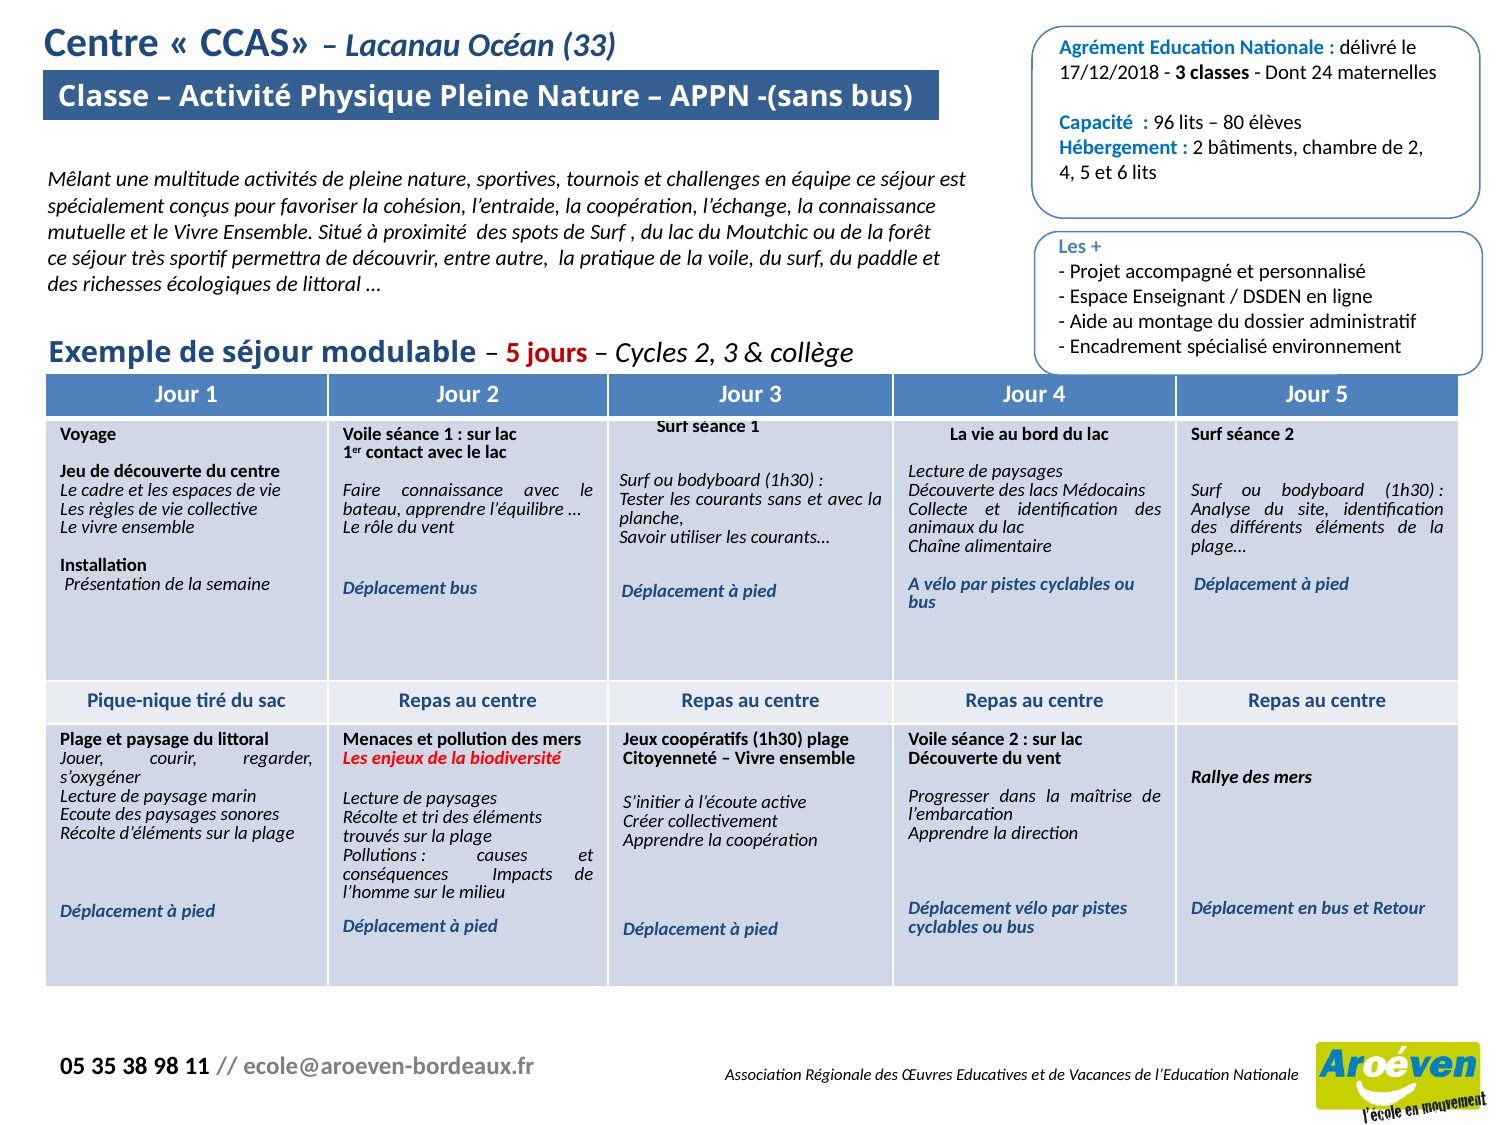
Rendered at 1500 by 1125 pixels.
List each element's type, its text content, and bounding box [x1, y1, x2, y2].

text_box Agrément Education Nationale : délivré le 17/12/2018 - 3 classes - Dont 24 maternelles Capacité : 96 lits – 80 élèves Hébergement : 2 bâtiments, chambre de 2, 4, 5 et 6 lits [1044, 26, 1453, 191]
table_cell La vie au bord du lac Lecture de paysages Découverte des lacs Médocains Collecte et identification des animaux du lac Chaîne alimentaire A vélo par pistes cyclables ou bus [894, 421, 1175, 680]
table_header Jour 3 [609, 376, 892, 416]
table_cell Repas au centre [329, 682, 607, 723]
text_box Mêlant une multitude activités de pleine nature, sportives, tournois et challenges en équipe ce séjour est spécialement conçus pour favoriser la cohésion, l’entraide, la coopération, l’échange, la connaissance mutuelle et le Vivre Ensemble. Situé à proximité des spots de Surf , du lac du Moutchic ou de la forêt ce séjour très sportif permettra de découvrir, entre autre, la pratique de la voile, du surf, du paddle et des richesses écologiques de littoral … [33, 157, 994, 304]
table_cell Repas au centre [609, 682, 892, 723]
text_box [1032, 229, 1485, 378]
text_box Association Régionale des Œuvres Educatives et de Vacances de l’Education Nationale [643, 1055, 1311, 1091]
table_cell Pique-nique tiré du sac [46, 682, 327, 723]
table_header Jour 5 [1177, 378, 1458, 416]
text_box 05 35 38 98 11 // ecole@aroeven-bordeaux.fr [45, 1042, 741, 1088]
picture [1316, 1042, 1489, 1125]
table_header Jour 4 [894, 374, 1175, 416]
table_header Jour 2 [329, 376, 607, 416]
table_cell Voile séance 1 : sur lac 1er contact avec le lac Faire connaissance avec le bateau, apprendre l’équilibre … Le rôle du vent Déplacement bus [329, 421, 607, 680]
text_box Classe – Activité Physique Pleine Nature – APPN -(sans bus) [43, 70, 939, 120]
table_cell Voyage Jeu de découverte du centre Le cadre et les espaces de vie Les règles de vie collective Le vivre ensemble Installation Présentation de la semaine [46, 421, 327, 680]
table_cell Plage et paysage du littoral Jouer, courir, regarder, s’oxygéner Lecture de paysage marin Ecoute des paysages sonores Récolte d’éléments sur la plage Déplacement à pied [46, 725, 327, 986]
text_box pour 3 classes N° 178303 [1029, 24, 1483, 221]
table_cell Surf séance 2 Surf ou bodyboard (1h30) : Analyse du site, identification des différents éléments de la plage… Déplacement à pied [1177, 421, 1458, 680]
table_cell Repas au centre [894, 682, 1175, 723]
table_cell Jeux coopératifs (1h30) plage Citoyenneté – Vivre ensemble S’initier à l’écoute active Créer collectivement Apprendre la coopération Déplacement à pied [609, 725, 892, 986]
table_cell Rallye des mers Déplacement en bus et Retour [1177, 725, 1458, 986]
text_box Exemple de séjour modulable – 5 jours – Cycles 2, 3 & collège [33, 326, 967, 376]
table_cell Voile séance 2 : sur lac Découverte du vent Progresser dans la maîtrise de l’embarcation Apprendre la direction Déplacement vélo par pistes cyclables ou bus [894, 725, 1175, 986]
table_cell Menaces et pollution des mers Les enjeux de la biodiversité Lecture de paysages Récolte et tri des éléments trouvés sur la plage Pollutions : causes et conséquences Impacts de l’homme sur le milieu Déplacement à pied [329, 725, 607, 986]
table_cell Repas au centre [1177, 682, 1458, 723]
table_cell Surf séance 1 Surf ou bodyboard (1h30) : Tester les courants sans et avec la planche, Savoir utiliser les courants… Déplacement à pied [609, 421, 892, 680]
text_box Centre « CCAS» – Lacanau Océan (33) [29, 7, 998, 73]
table_header Jour 1 [46, 376, 327, 416]
text_box Les + - Projet accompagné et personnalisé - Espace Enseignant / DSDEN en ligne - Aide au montage du dossier administratif - Encadrement spécialisé environnement [1044, 225, 1452, 366]
